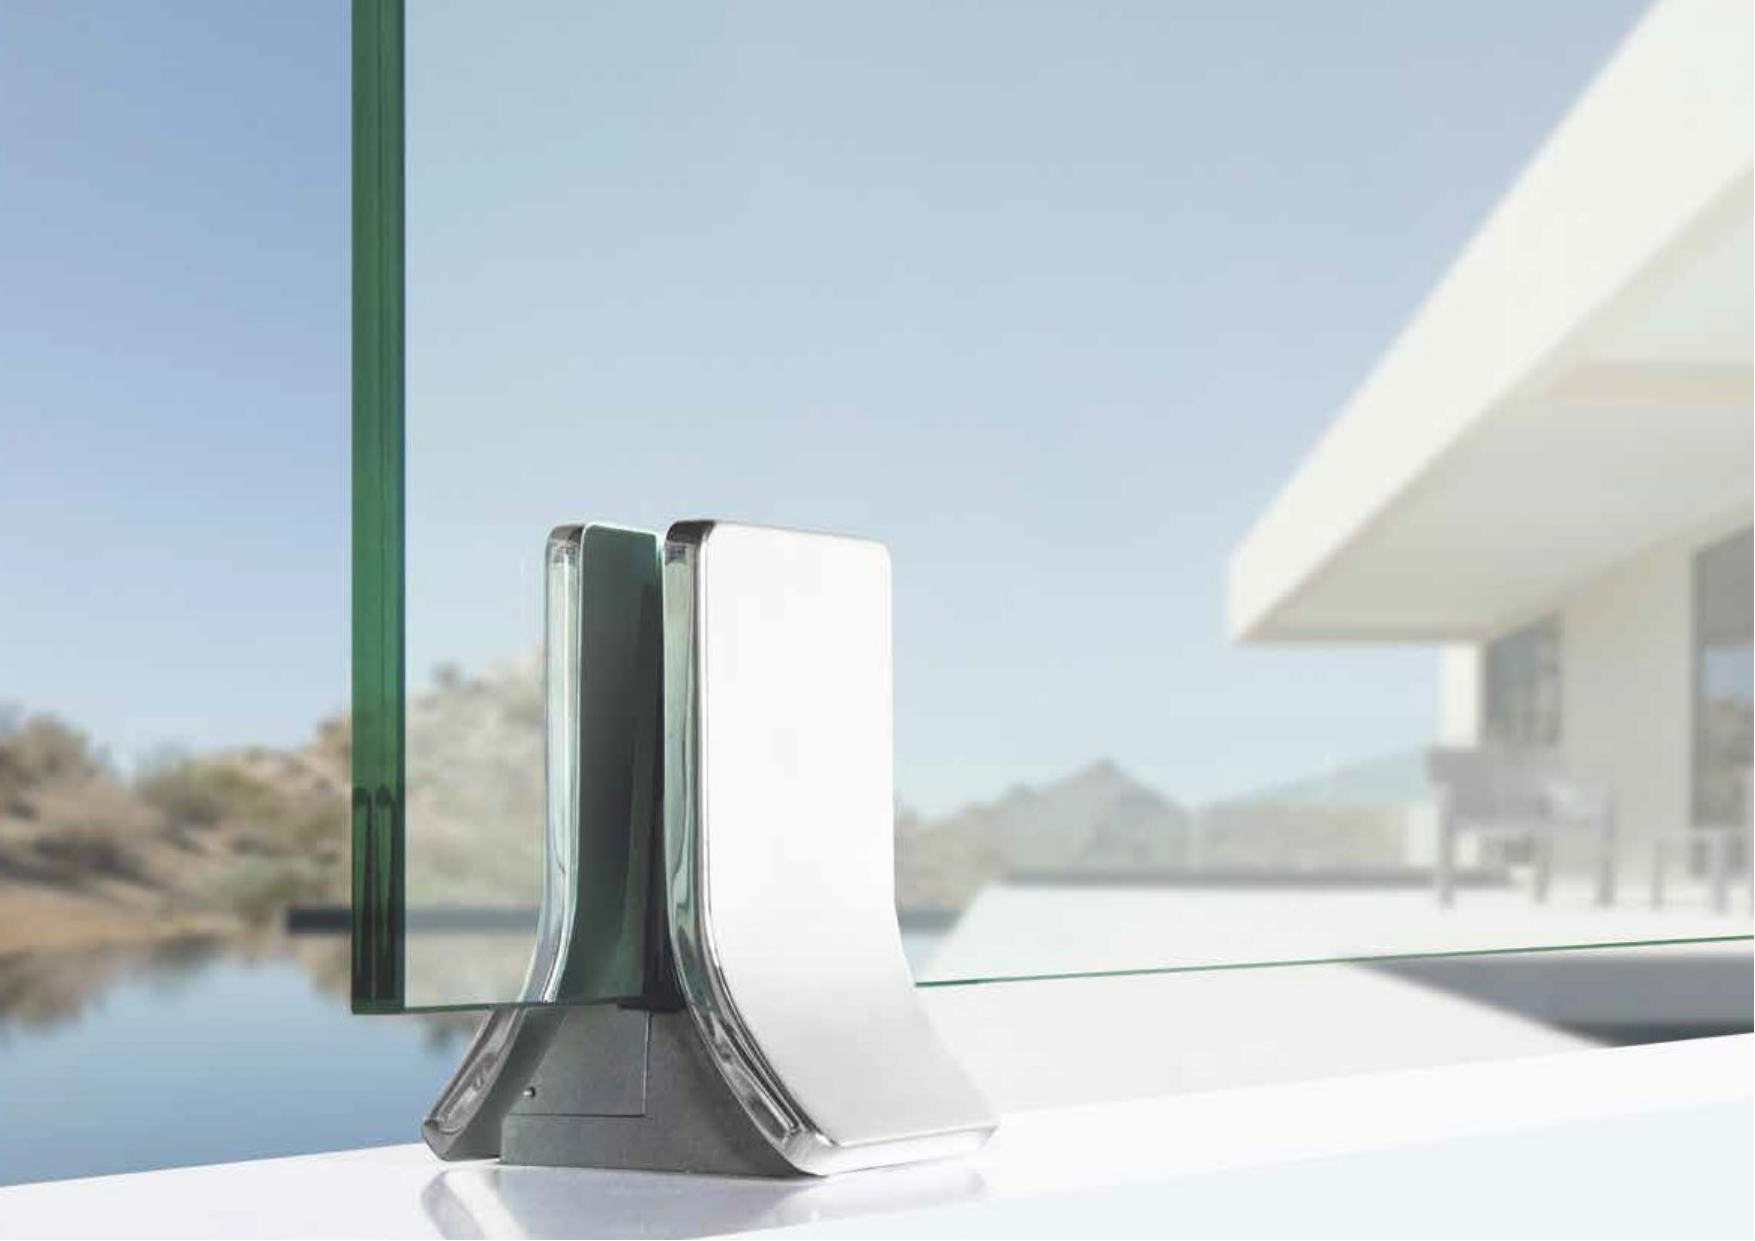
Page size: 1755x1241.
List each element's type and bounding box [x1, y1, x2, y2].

text_box [0, 0, 1754, 1241]
